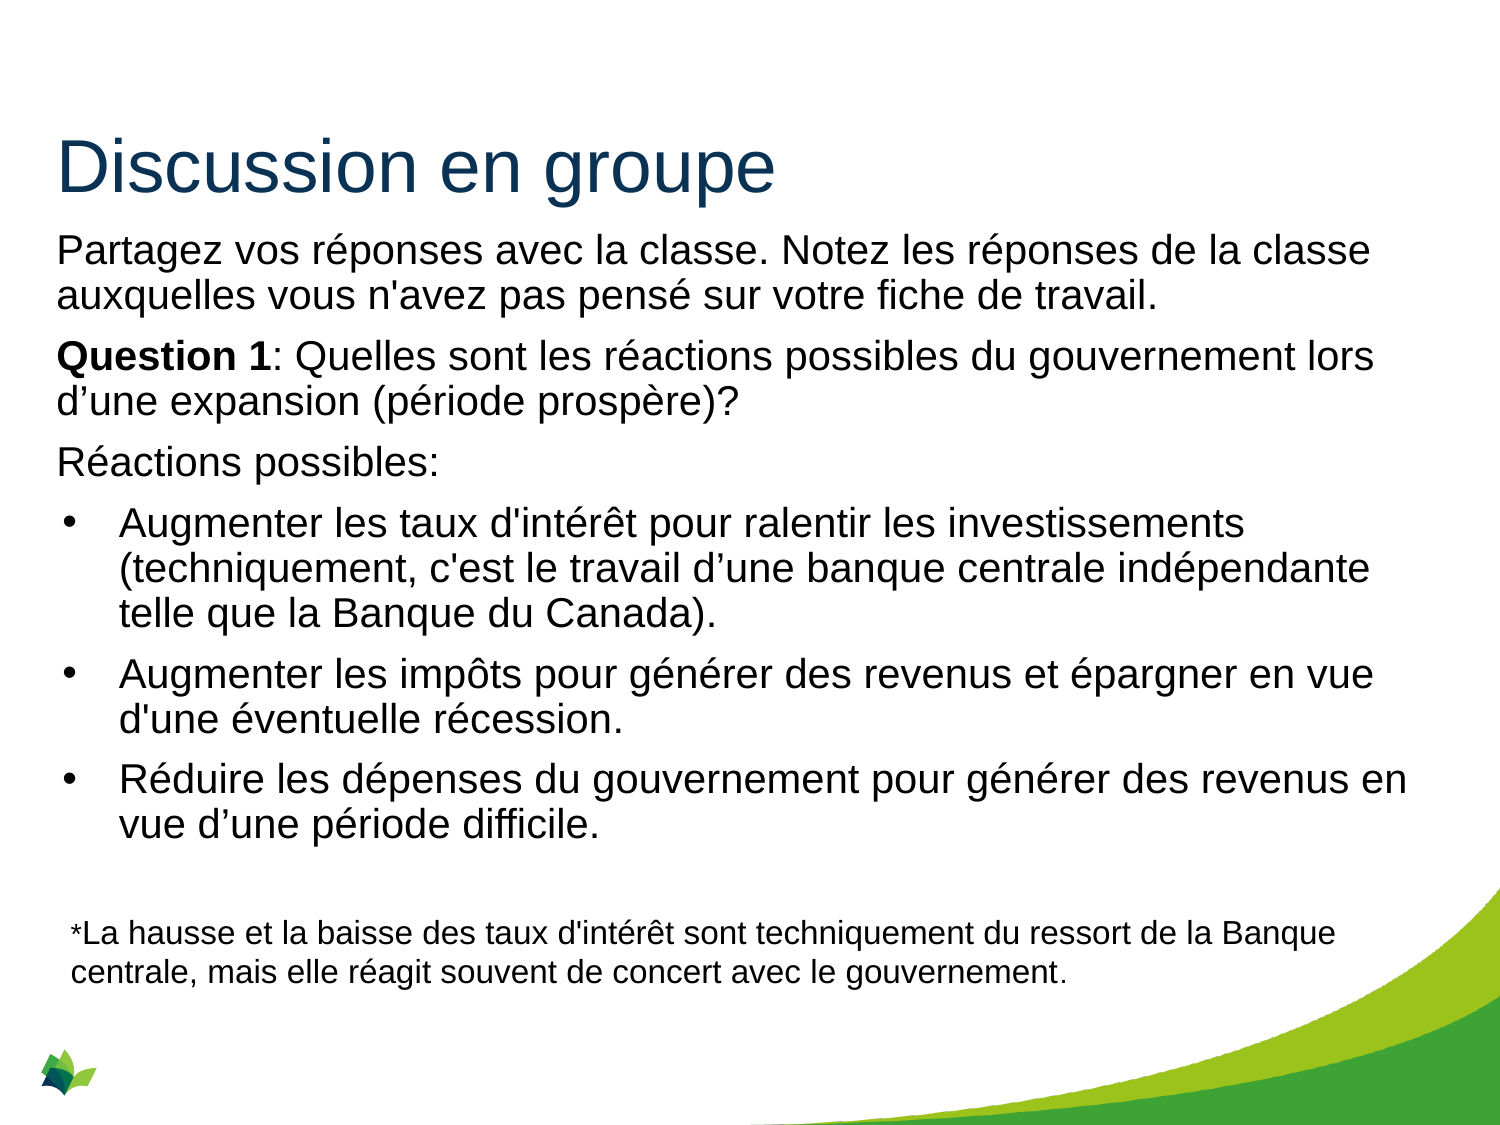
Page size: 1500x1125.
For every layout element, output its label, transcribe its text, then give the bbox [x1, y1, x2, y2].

list Partagez vos réponses avec la classe. Notez les réponses de la classe auxquelles vous n'avez pas pensé sur votre fiche de travail. Question 1: Quelles sont les réactions possibles du gouvernement lors d’une expansion (période prospère)? Réactions possibles: Augmenter les taux d'intérêt pour ralentir les investissements (techniquement, c'est le travail d’une banque centrale indépendante telle que la Banque du Canada). Augmenter les impôts pour générer des revenus et épargner en vue d'une éventuelle récession. Réduire les dépenses du gouvernement pour générer des revenus en vue d’une période difficile. [41, 221, 1459, 1043]
title Discussion en groupe [41, 59, 1459, 221]
text_box *La hausse et la baisse des taux d'intérêt sont techniquement du ressort de la Banque centrale, mais elle réagit souvent de concert avec le gouvernement. [55, 903, 1382, 998]
picture [0, 299, 1500, 1125]
